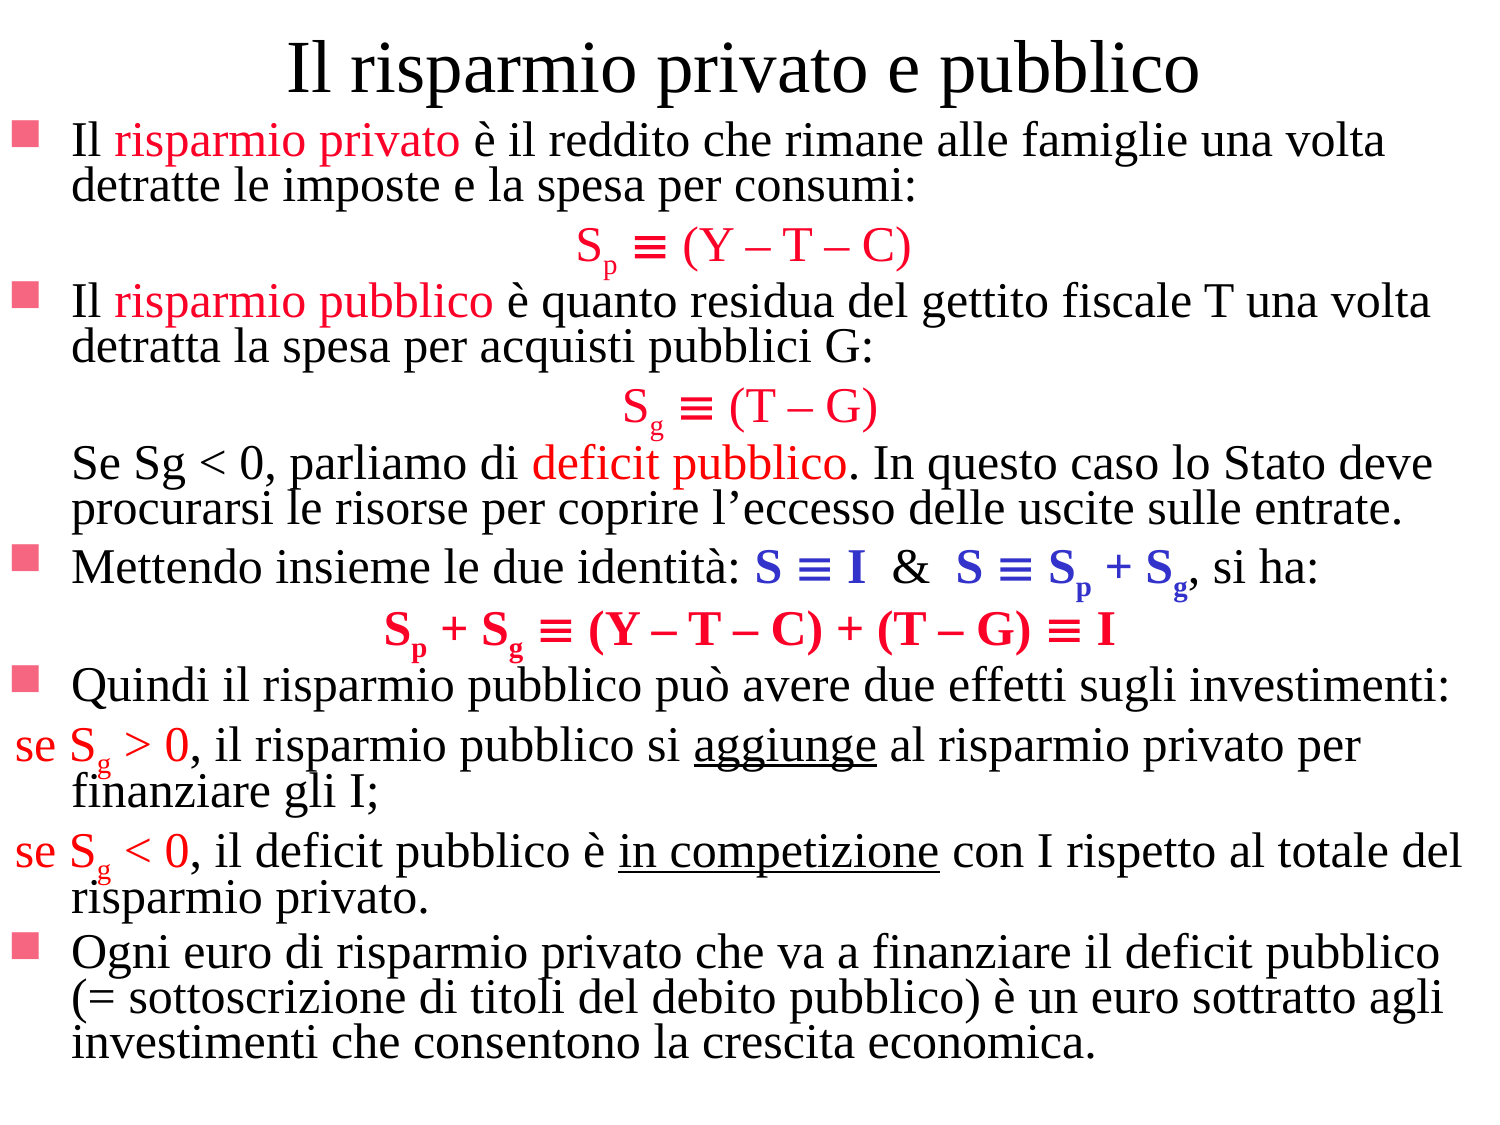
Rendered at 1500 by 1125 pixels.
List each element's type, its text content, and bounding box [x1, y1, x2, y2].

list Il risparmio privato è il reddito che rimane alle famiglie una volta detratte le imposte e la spesa per consumi: Sp  (Y – T – C) Il risparmio pubblico è quanto residua del gettito fiscale T una volta detratta la spesa per acquisti pubblici G: Sg  (T – G) Se Sg < 0, parliamo di deficit pubblico. In questo caso lo Stato deve procurarsi le risorse per coprire l’eccesso delle uscite sulle entrate. Mettendo insieme le due identità: S  I & S  Sp + Sg, si ha: Sp + Sg  (Y – T – C) + (T – G)  I Quindi il risparmio pubblico può avere due effetti sugli investimenti: se Sg > 0, il risparmio pubblico si aggiunge al risparmio privato per finanziare gli I; se Sg < 0, il deficit pubblico è in competizione con I rispetto al totale del risparmio privato. Ogni euro di risparmio privato che va a finanziare il deficit pubblico (= sottoscrizione di titoli del debito pubblico) è un euro sottratto agli investimenti che consentono la crescita economica. [0, 113, 1500, 1125]
title Il risparmio privato e pubblico [29, 0, 1459, 113]
